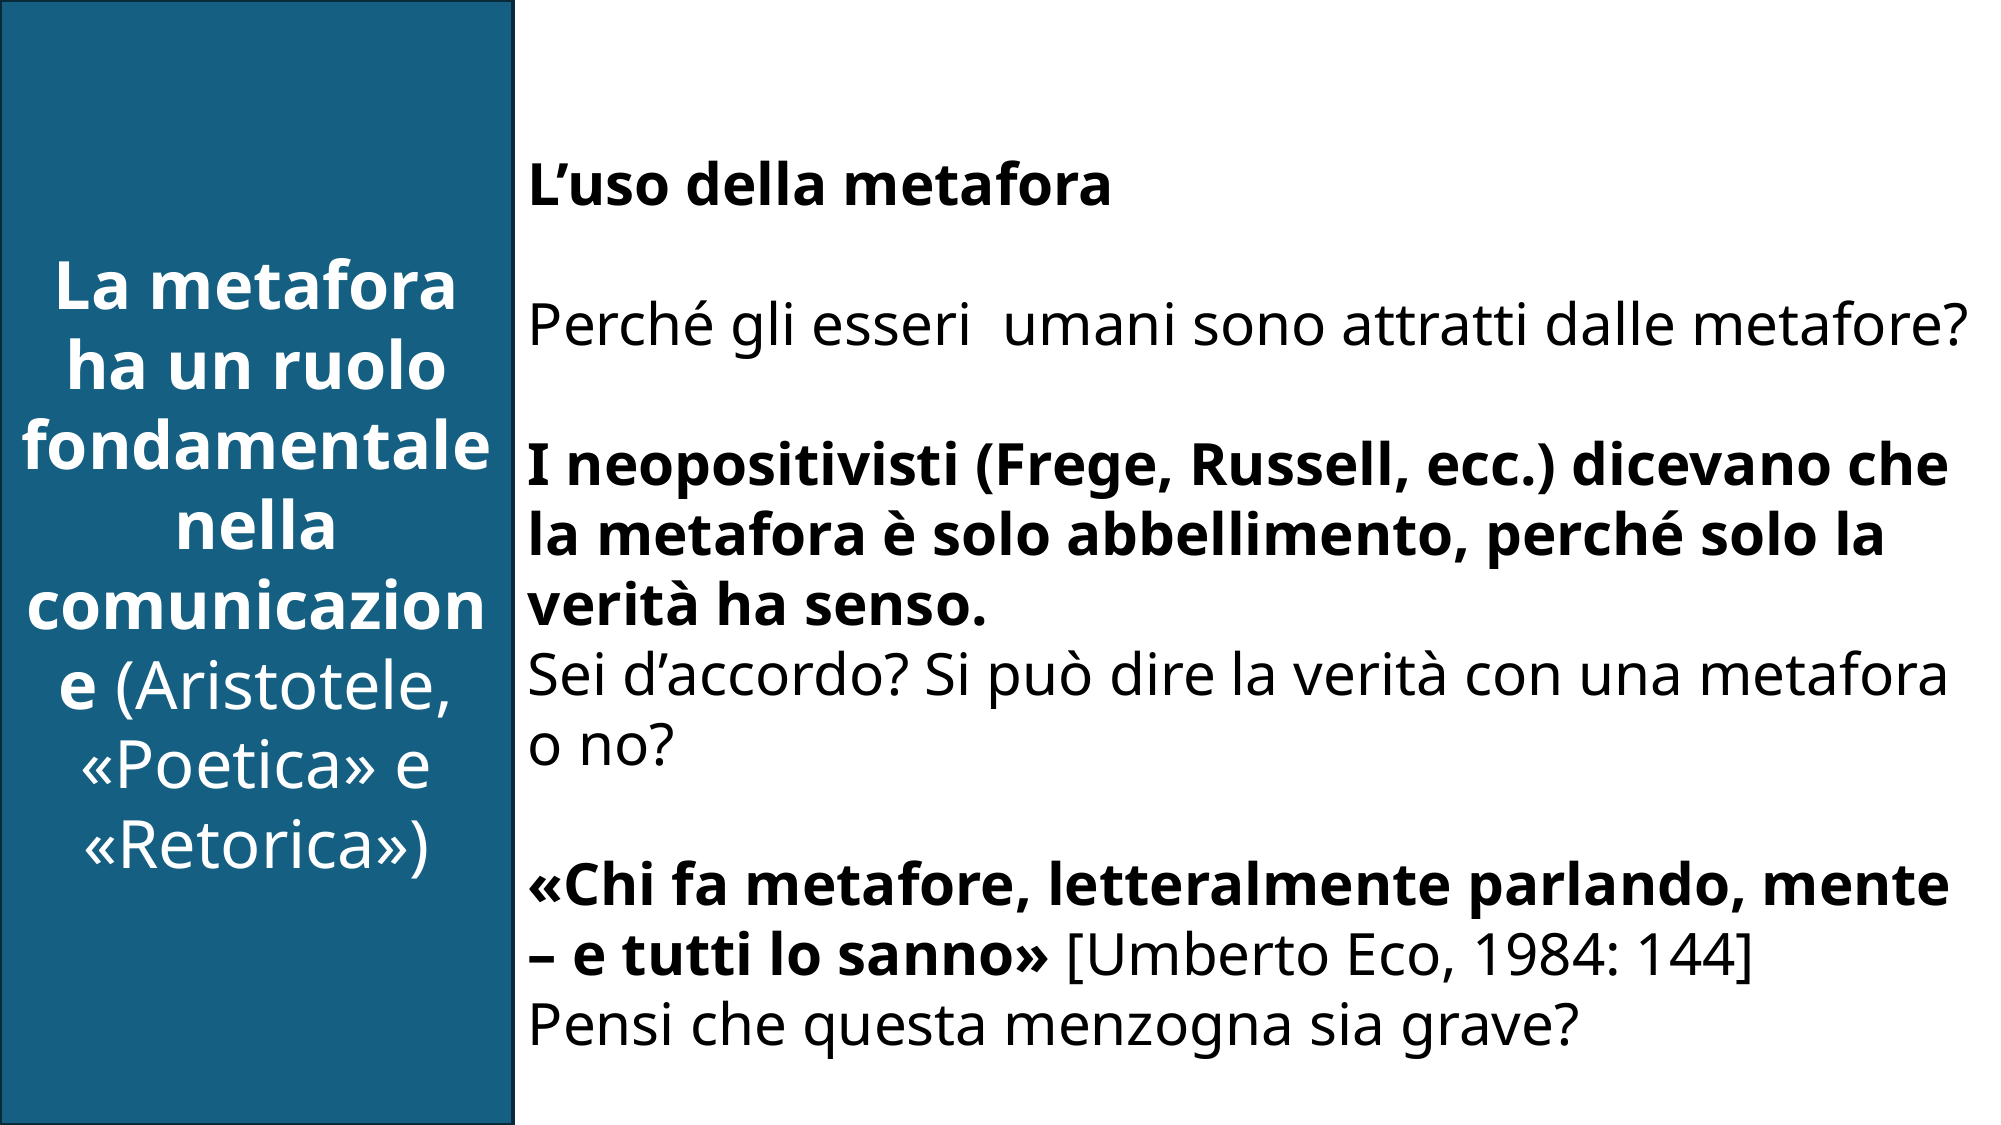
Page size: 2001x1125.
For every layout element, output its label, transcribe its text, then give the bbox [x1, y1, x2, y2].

text_box L’uso della metafora Perché gli esseri umani sono attratti dalle metafore? I neopositivisti (Frege, Russell, ecc.) dicevano che la metafora è solo abbellimento, perché solo la verità ha senso. Sei d’accordo? Si può dire la verità con una metafora o no? «Chi fa metafore, letteralmente parlando, mente – e tutti lo sanno» [Umberto Eco, 1984: 144] Pensi che questa menzogna sia grave? [513, 0, 2000, 1065]
text_box La metafora ha un ruolo fondamentale nella comunicazione (Aristotele, «Poetica» e «Retorica») [0, 0, 515, 1125]
